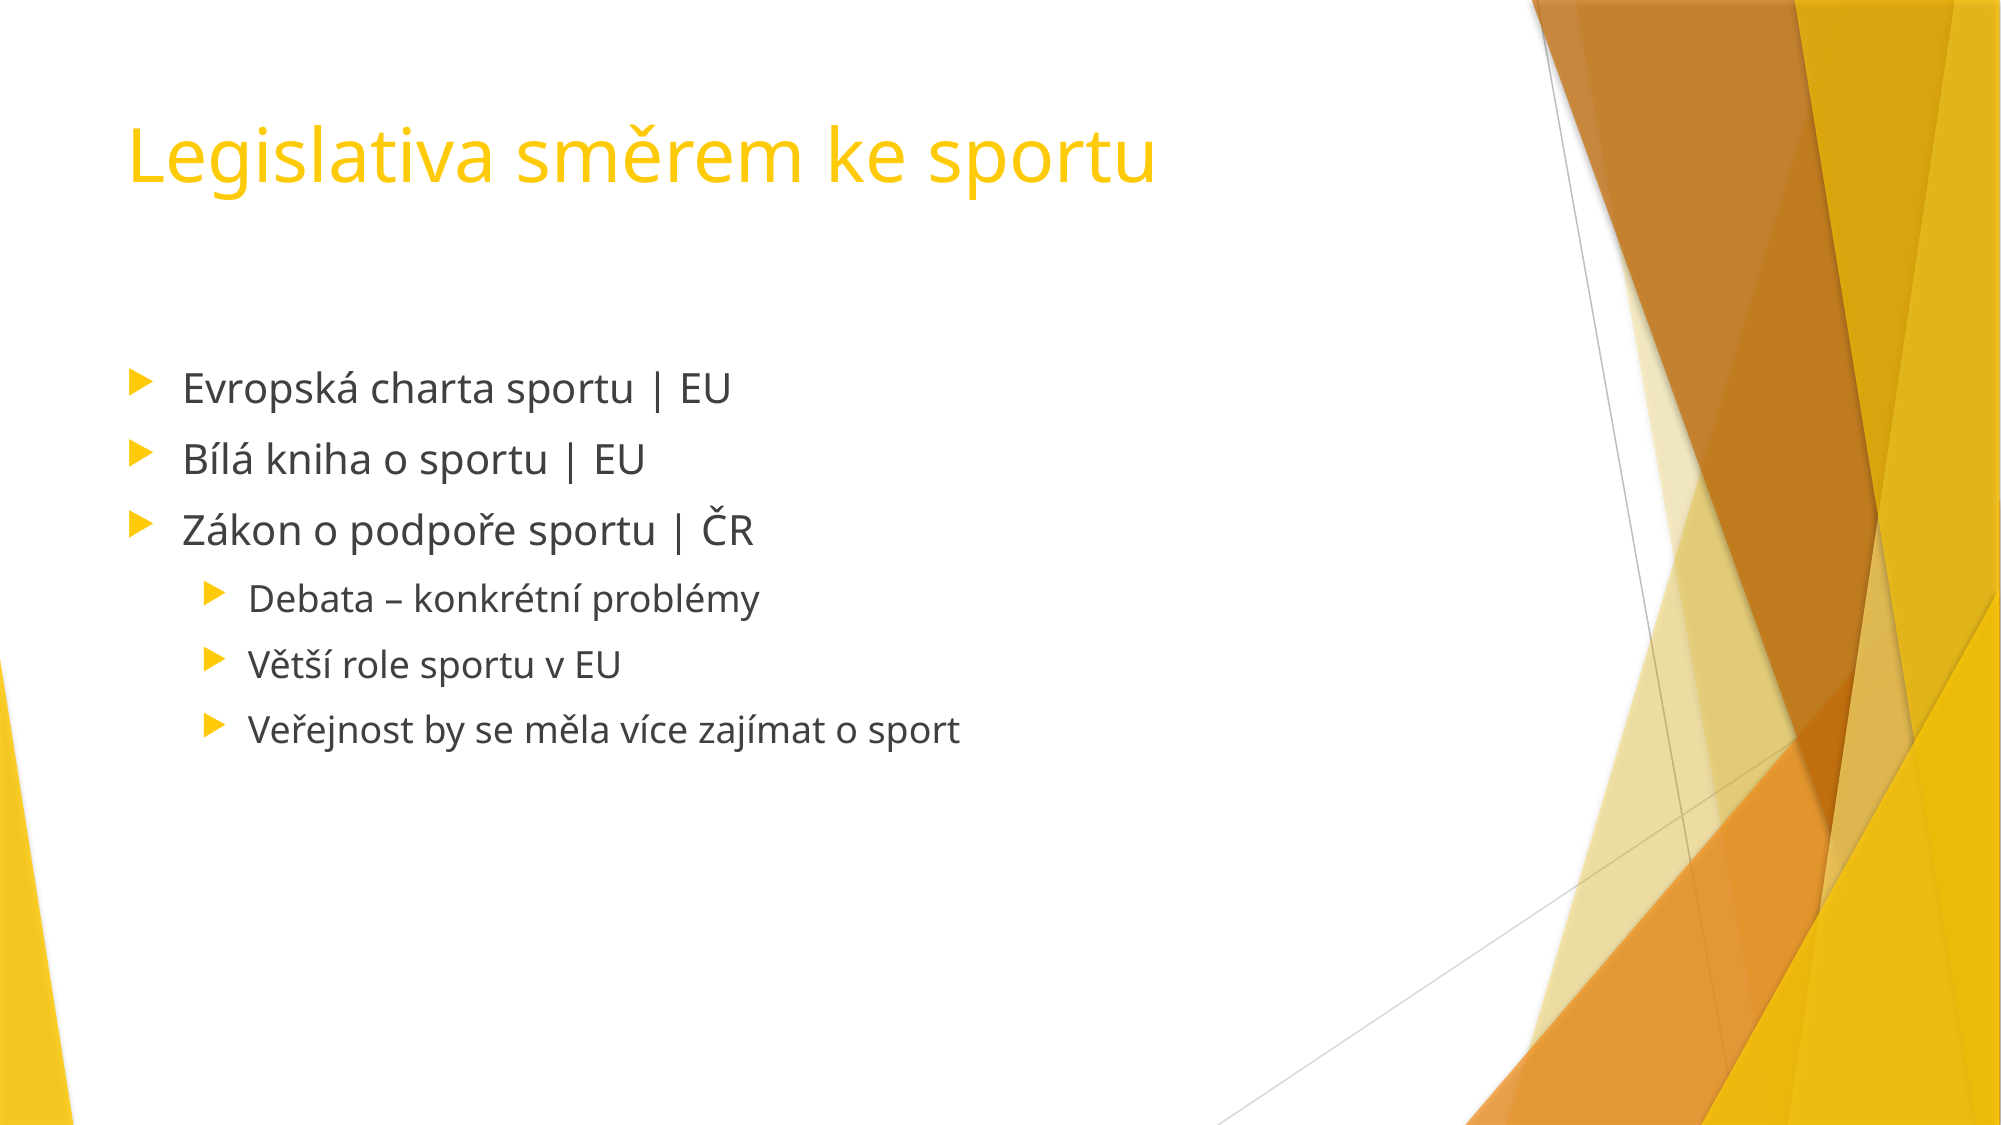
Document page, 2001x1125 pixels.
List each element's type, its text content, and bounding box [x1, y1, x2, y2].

title Legislativa směrem ke sportu [111, 99, 1522, 317]
list Evropská charta sportu | EU Bílá kniha o sportu | EU Zákon o podpoře sportu | ČR Debata – konkrétní problémy Větší role sportu v EU Veřejnost by se měla více zajímat o sport [111, 354, 1522, 992]
